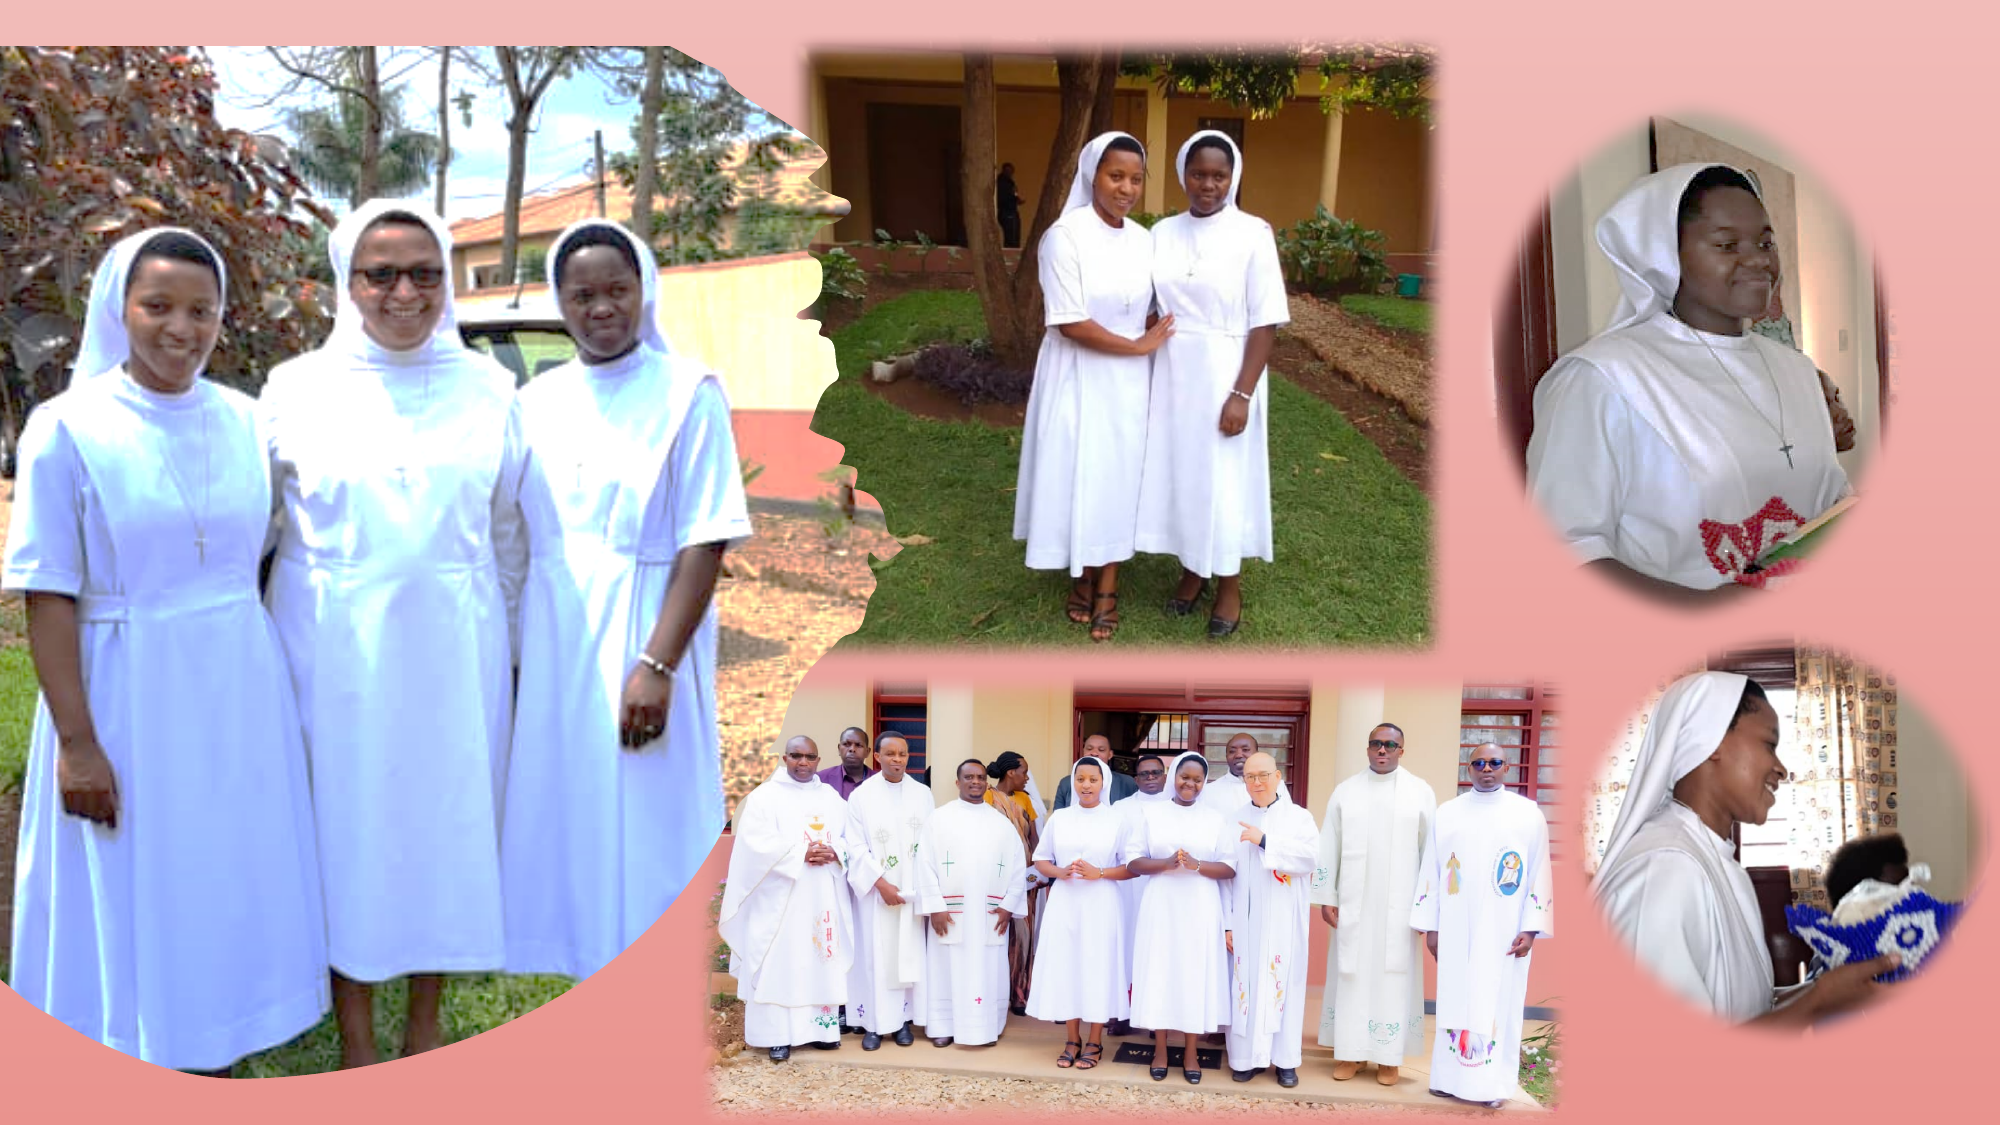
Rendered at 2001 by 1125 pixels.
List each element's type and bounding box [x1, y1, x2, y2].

picture [0, 32, 1999, 1125]
text_box [0, 0, 2000, 1125]
